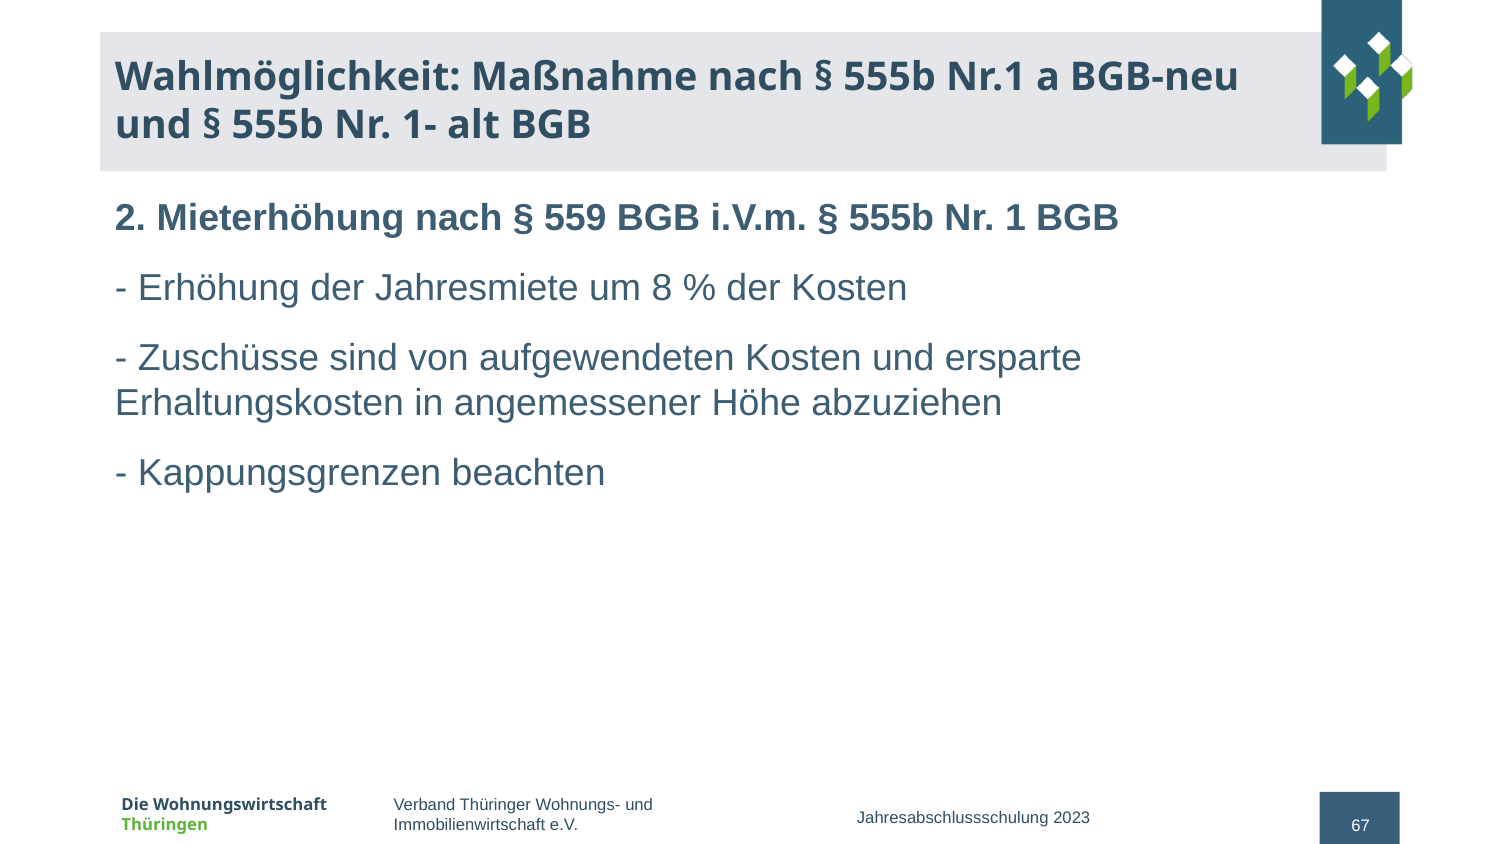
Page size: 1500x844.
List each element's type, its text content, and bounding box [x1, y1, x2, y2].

picture [1314, 0, 1413, 150]
title Wahlmöglichkeit: Maßnahme nach § 555b Nr.1 a BGB-neu und § 555b Nr. 1- alt BGB [100, 43, 1270, 174]
footer Jahresabschlussschulung 2023 [841, 794, 1294, 839]
list 2. Mieterhöhung nach § 559 BGB i.V.m. § 555b Nr. 1 BGB - Erhöhung der Jahresmiete um 8 % der Kosten - Zuschüsse sind von aufgewendeten Kosten und ersparte Erhaltungskosten in angemessener Höhe abzuziehen - Kappungsgrenzen beachten [100, 185, 1388, 765]
